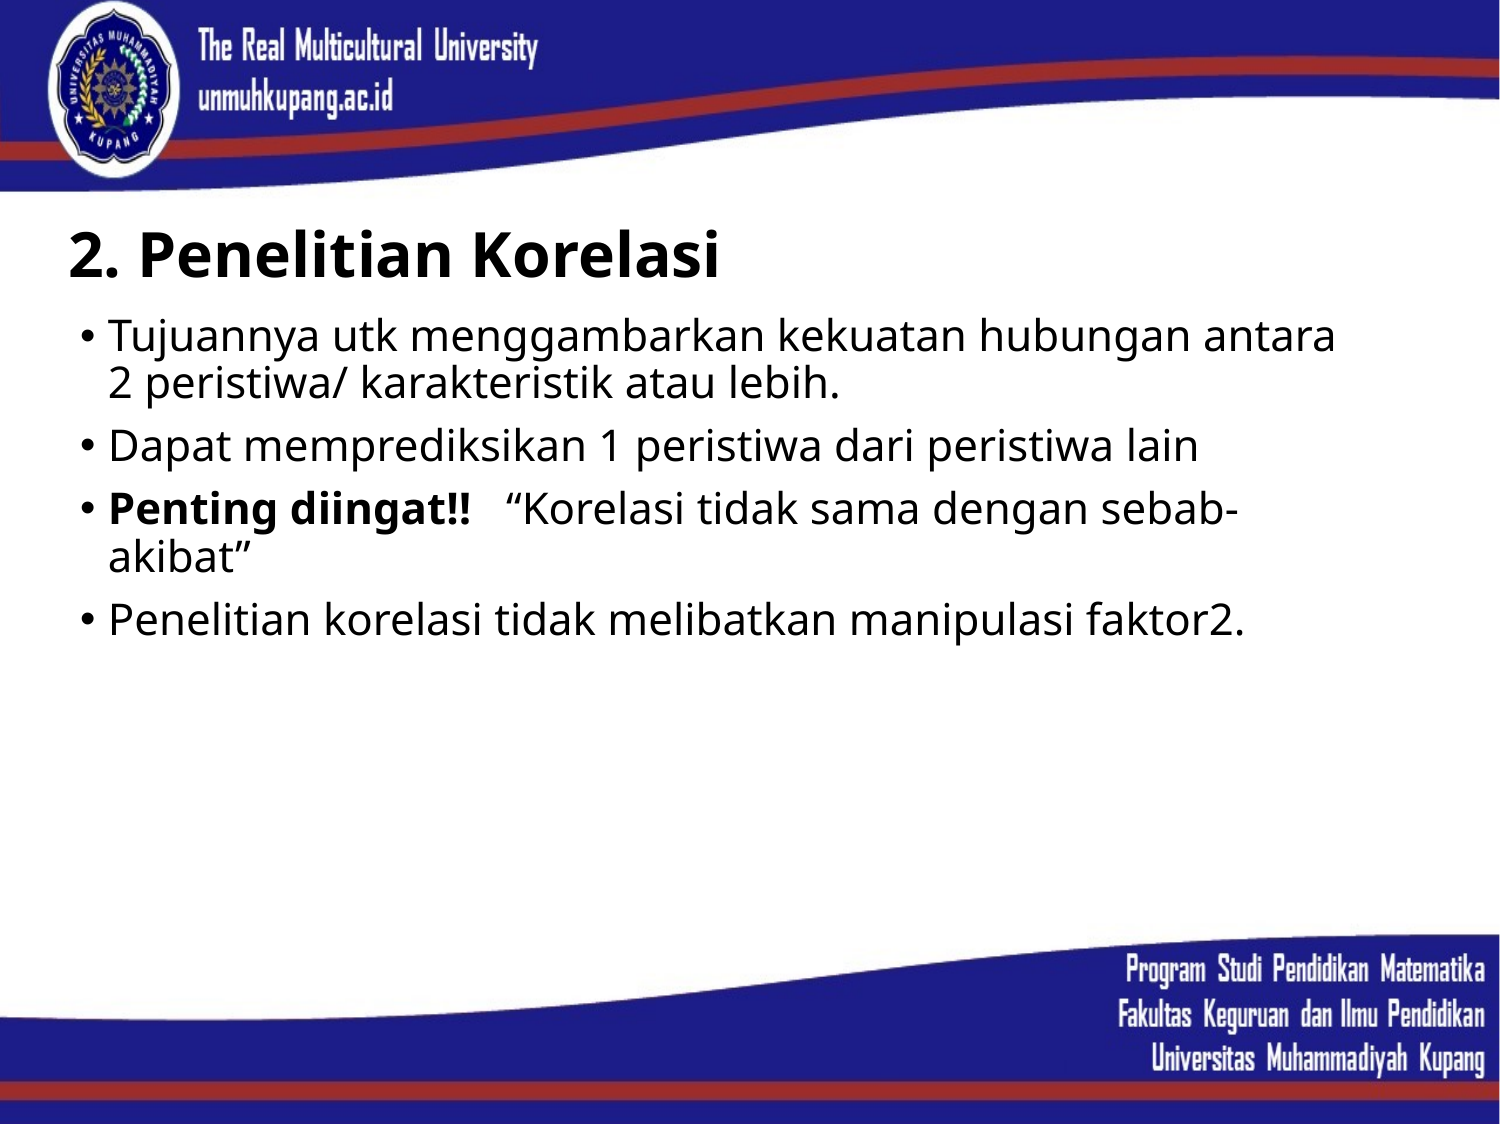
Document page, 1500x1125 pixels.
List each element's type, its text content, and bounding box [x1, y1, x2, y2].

list Tujuannya utk menggambarkan kekuatan hubungan antara 2 peristiwa/ karakteristik atau lebih. Dapat memprediksikan 1 peristiwa dari peristiwa lain Penting diingat!! “Korelasi tidak sama dengan sebab-akibat” Penelitian korelasi tidak melibatkan manipulasi faktor2. [64, 306, 1359, 933]
title 2. Penelitian Korelasi [53, 209, 1347, 307]
picture [0, 0, 1500, 1124]
